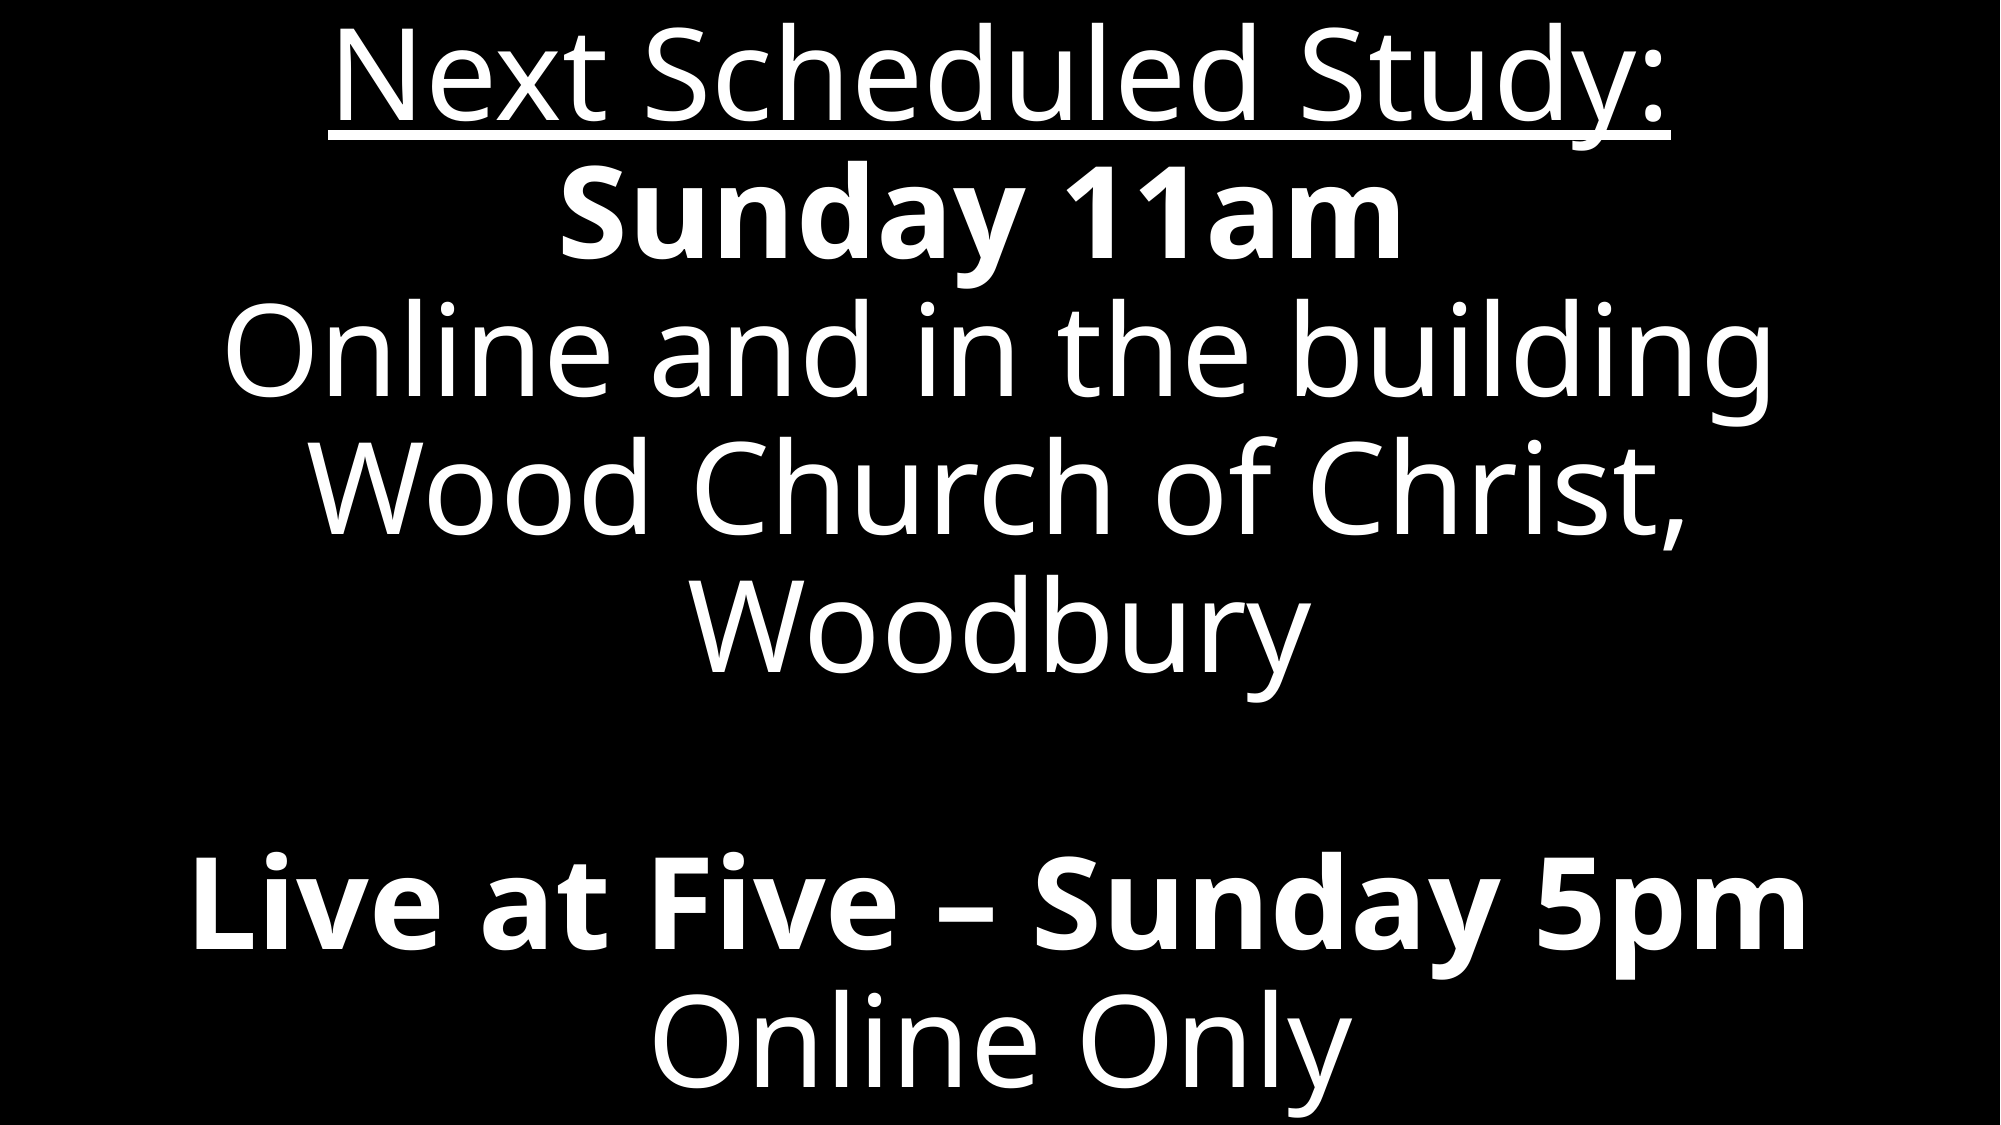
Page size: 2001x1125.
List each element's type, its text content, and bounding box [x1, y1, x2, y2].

title Next Scheduled Study: Sunday 11am Online and in the building Wood Church of Christ, Woodbury Live at Five – Sunday 5pm Online Only [0, 0, 2000, 1125]
